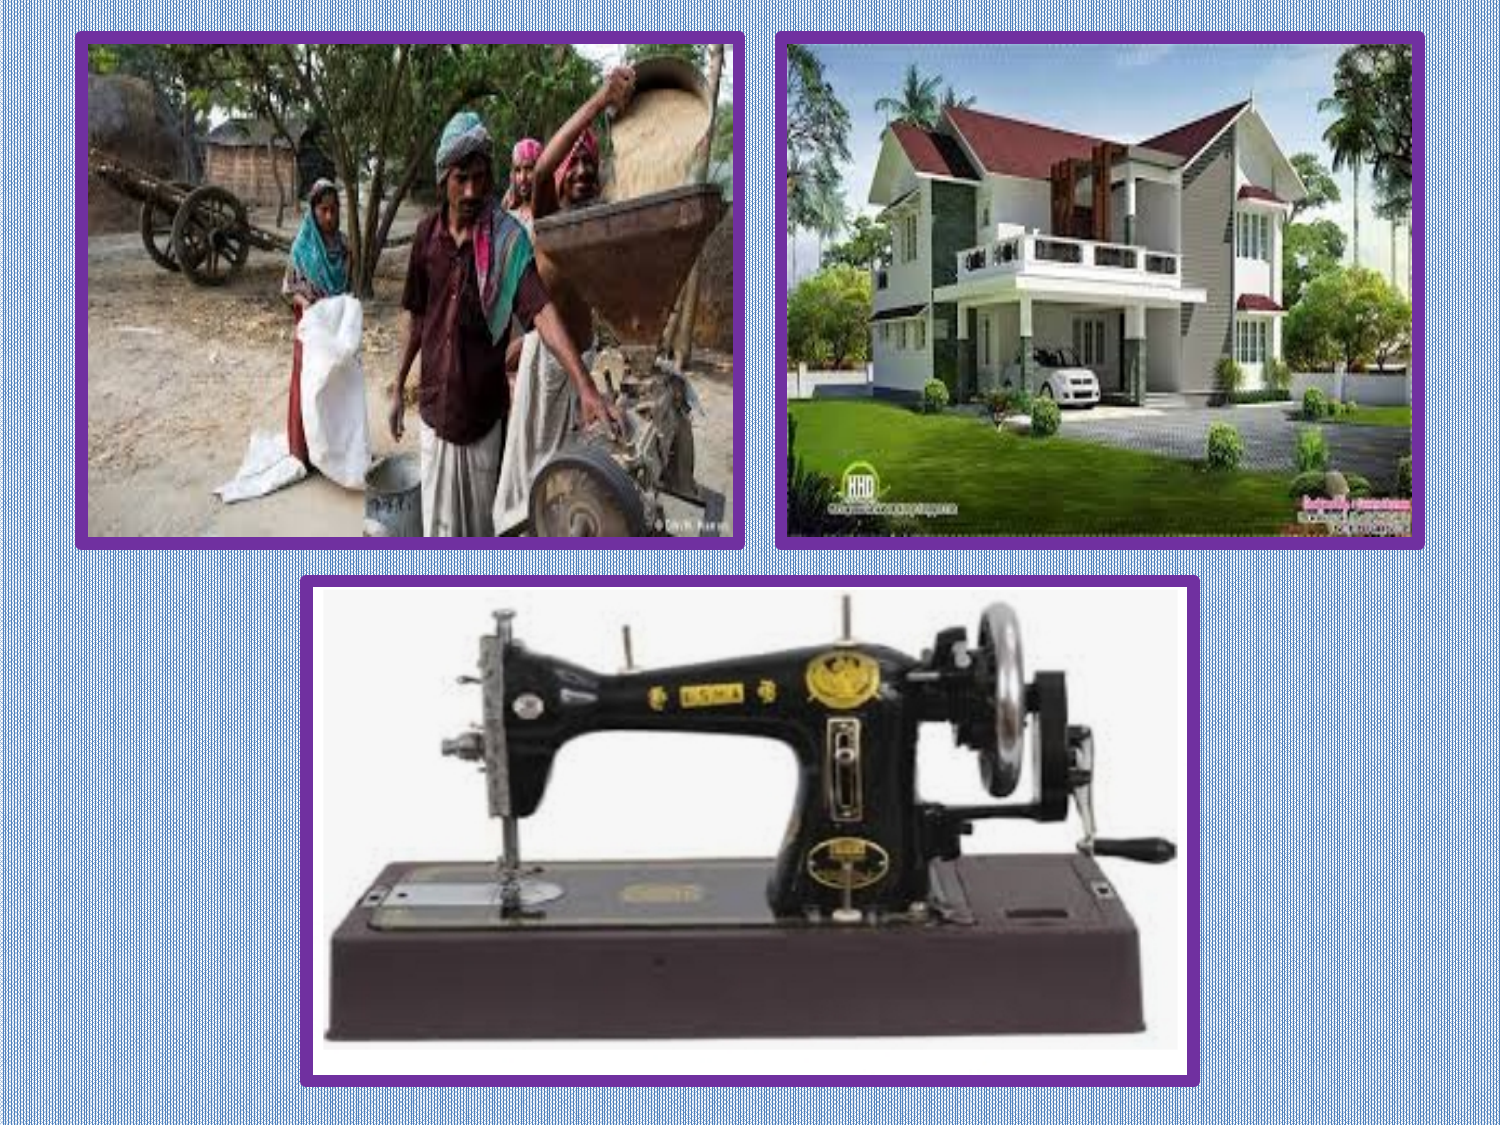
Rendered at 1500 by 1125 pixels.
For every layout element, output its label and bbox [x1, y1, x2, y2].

picture [787, 43, 1413, 538]
picture [312, 587, 1188, 1076]
picture [87, 43, 734, 538]
